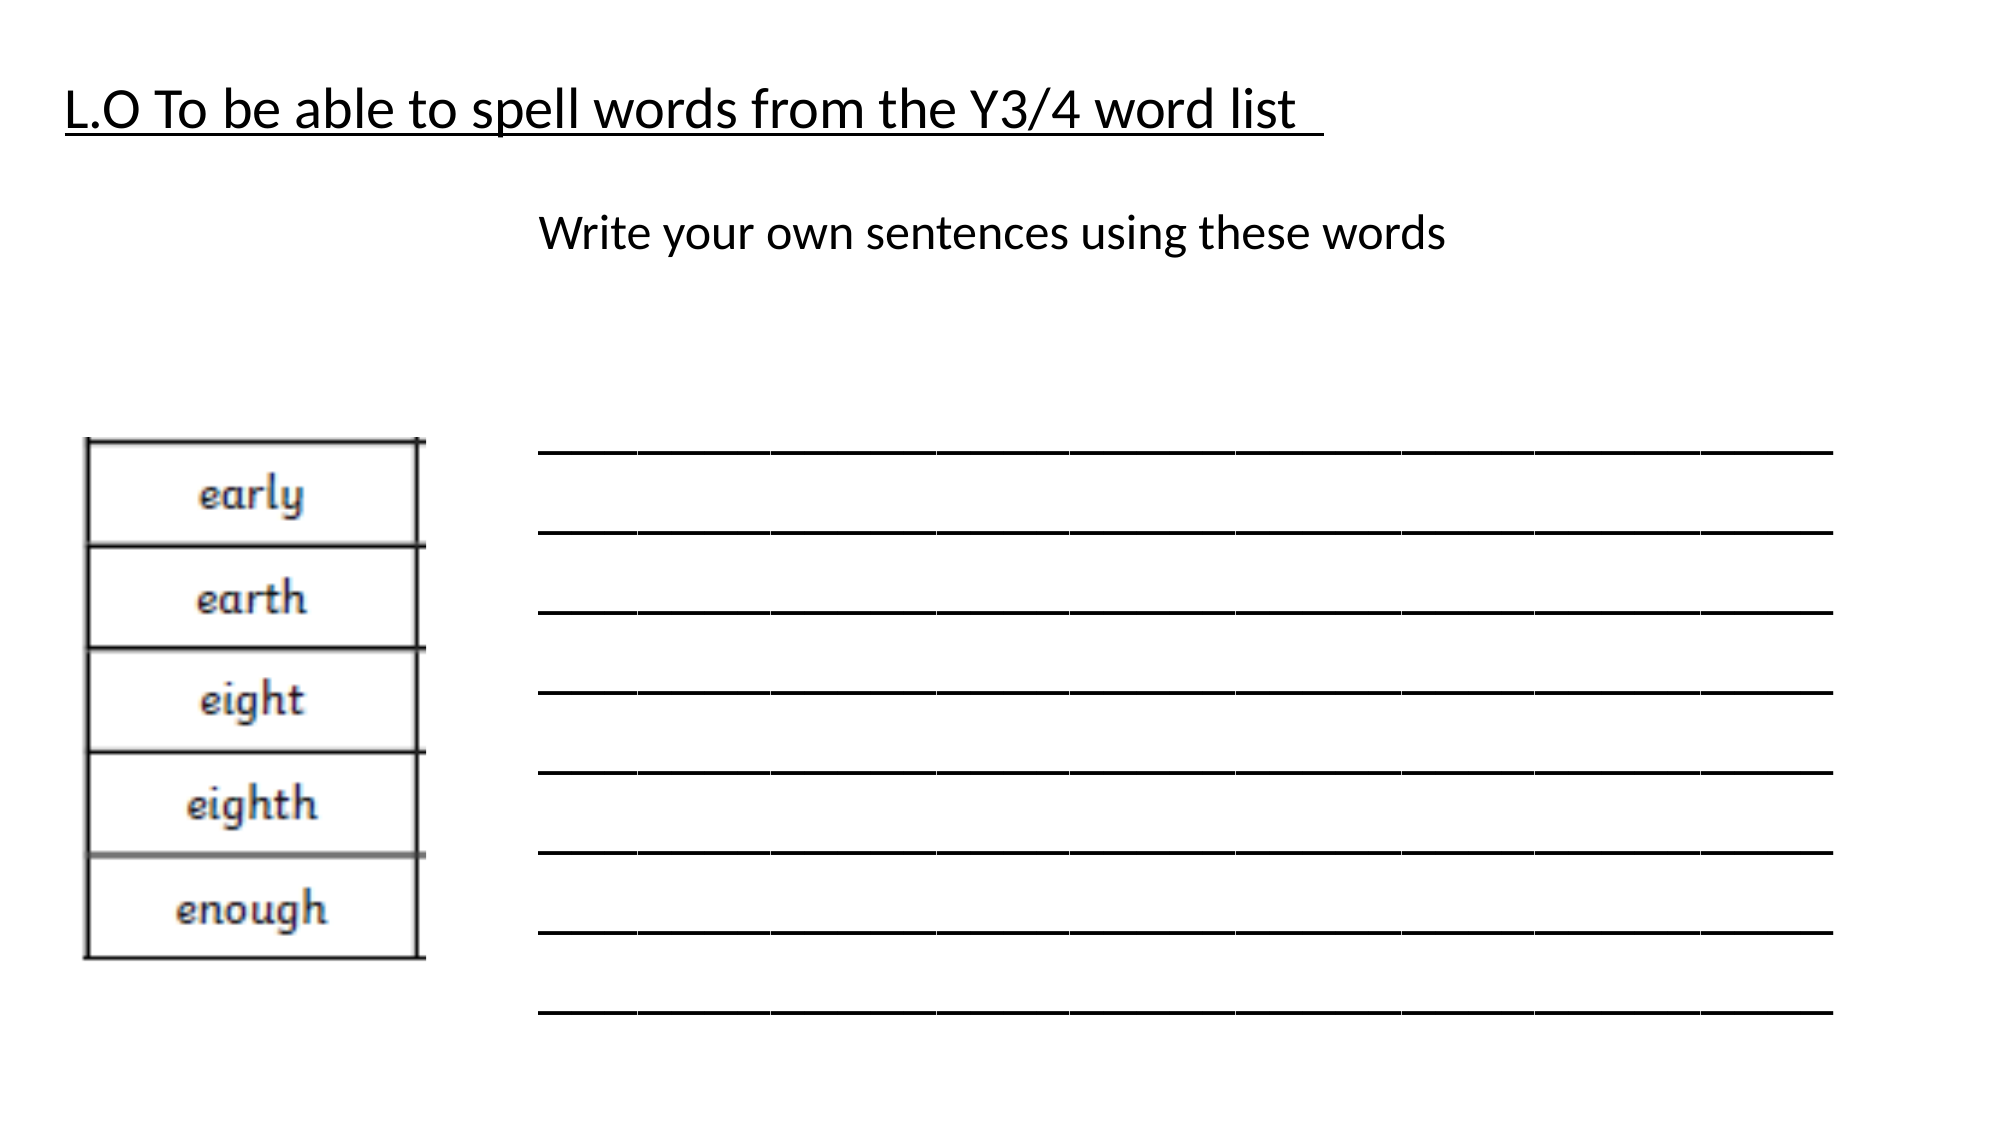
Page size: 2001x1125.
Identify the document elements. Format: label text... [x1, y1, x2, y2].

text_box Write your own sentences using these words ________________________________________________________________________________________________________________________________________________________________________________________________________________________________________________________________________________________________________________________ [523, 192, 1879, 1027]
picture [79, 437, 427, 971]
text_box L.O To be able to spell words from the Y3/4 word list [49, 63, 1761, 148]
